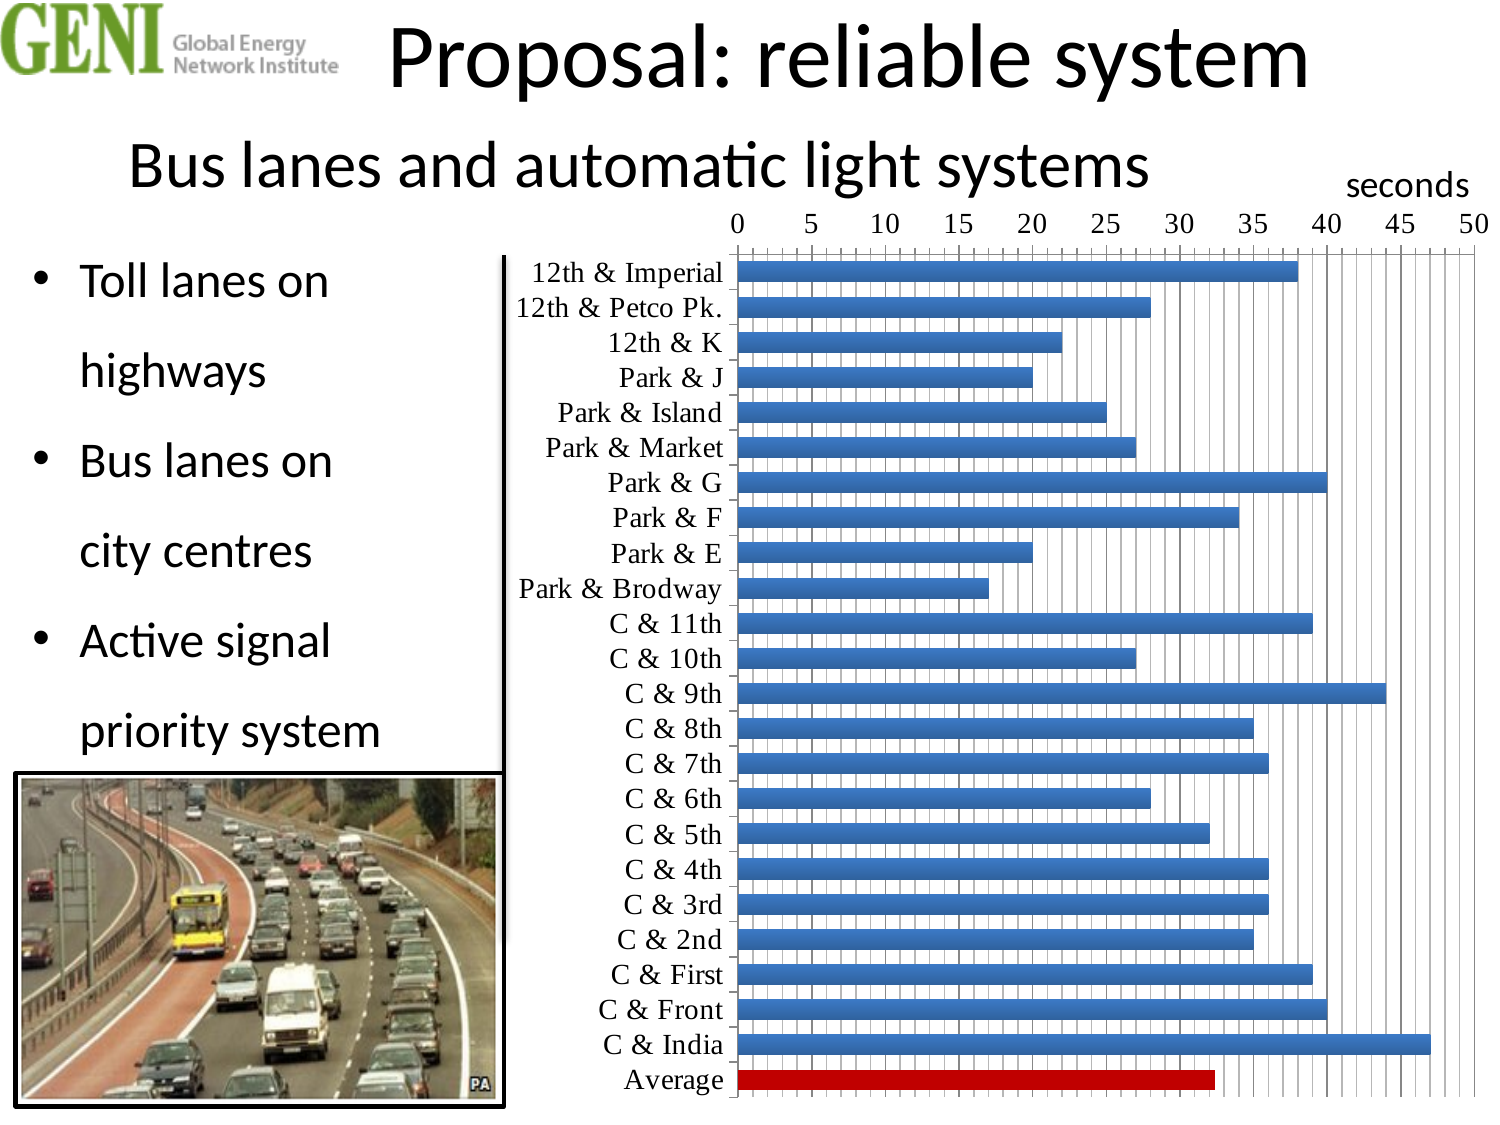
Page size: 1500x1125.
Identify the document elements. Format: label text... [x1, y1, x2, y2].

picture [0, 3, 340, 75]
text_box Bus lanes and automatic light systems [114, 113, 484, 209]
text_box Toll lanes on highways Bus lanes on city centres Active signal priority system [17, 209, 484, 774]
text_box Proposal: reliable system [371, 0, 1500, 102]
chart [489, 101, 1500, 1125]
picture [17, 774, 503, 1105]
